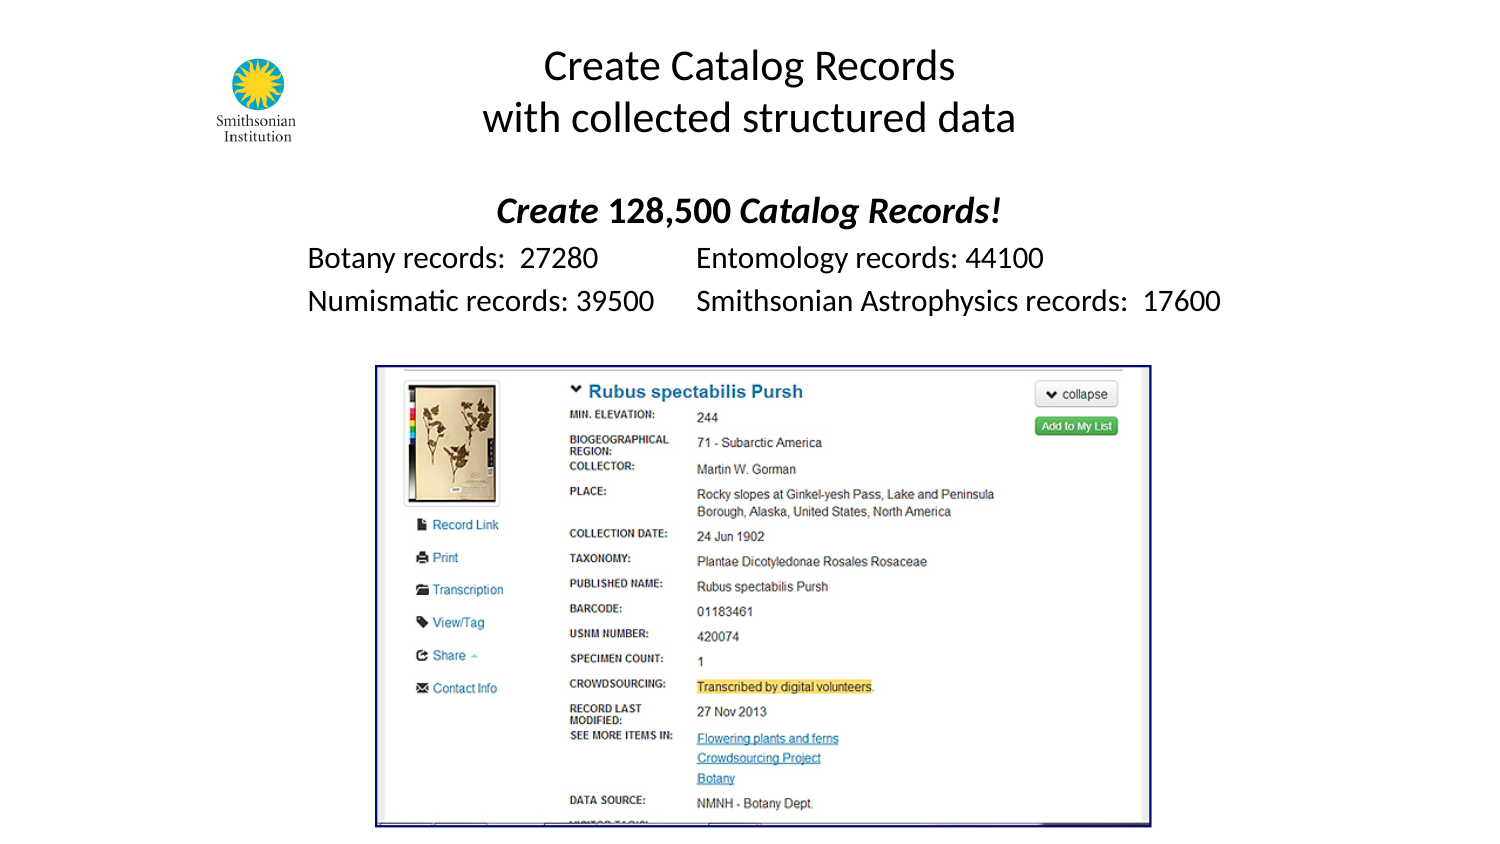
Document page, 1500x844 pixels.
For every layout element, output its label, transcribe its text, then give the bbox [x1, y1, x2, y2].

picture [374, 365, 1154, 831]
list Create 128,500 Catalog Records! Botany records: 27280 Entomology records: 44100 Numismatic records: 39500 Smithsonian Astrophysics records: 17600 [187, 178, 1312, 385]
title Create Catalog Records with collected structured data [243, 28, 1257, 150]
picture [215, 55, 300, 144]
